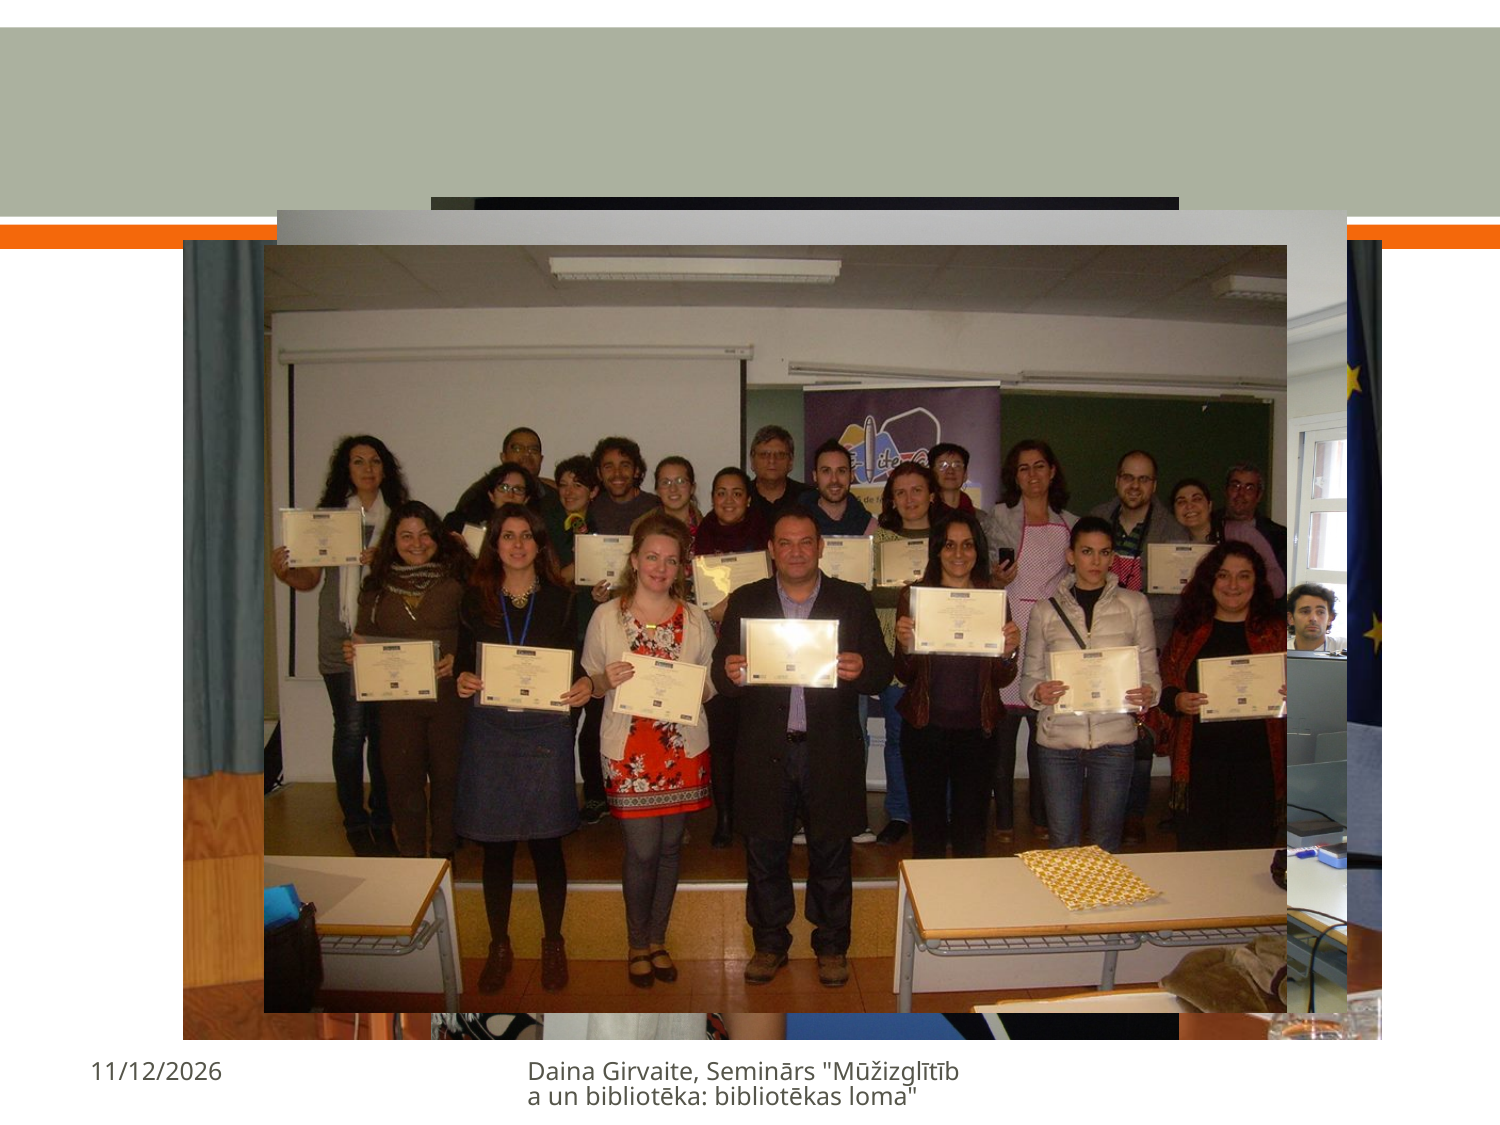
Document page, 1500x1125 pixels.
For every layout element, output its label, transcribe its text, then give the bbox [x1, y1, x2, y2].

picture [182, 197, 1383, 1040]
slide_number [75, 1042, 425, 1103]
footer Daina Girvaite, Seminārs "Mūžizglītība un bibliotēka: bibliotēkas loma" [512, 1052, 988, 1103]
